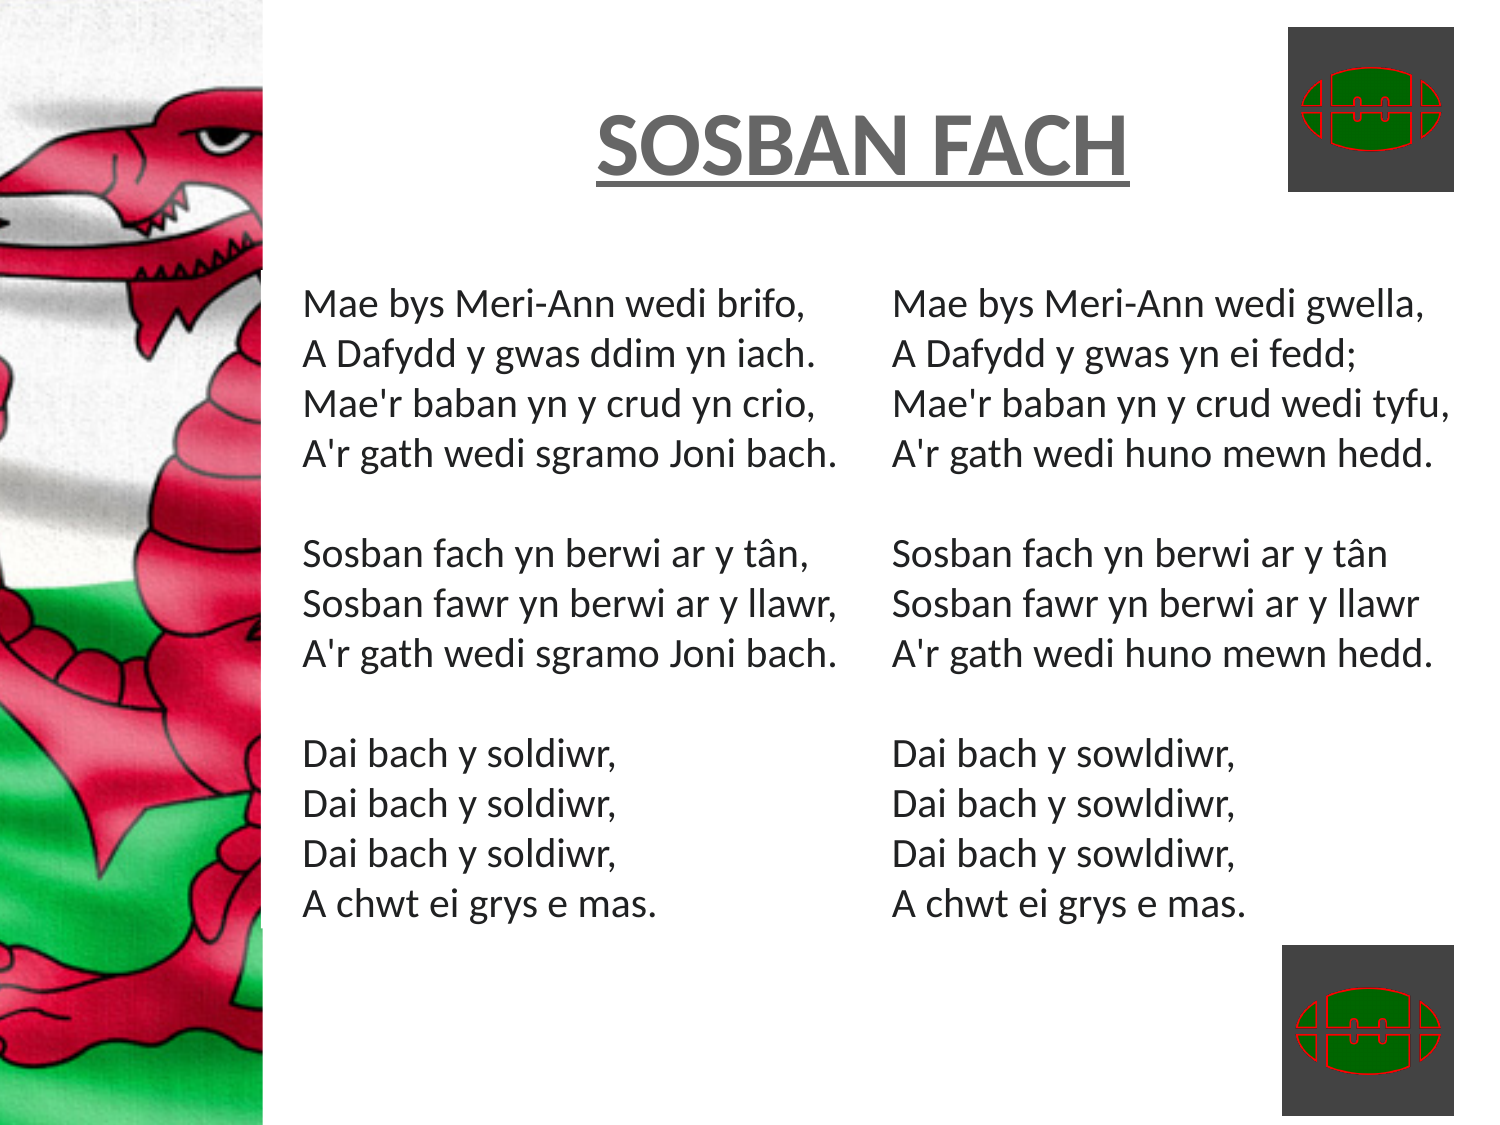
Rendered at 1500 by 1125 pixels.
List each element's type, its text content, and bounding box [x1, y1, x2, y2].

title SOSBAN FACH [301, 45, 1425, 233]
picture [1287, 25, 1455, 194]
picture [1281, 944, 1455, 1118]
list Mae bys Meri-Ann wedi brifo, A Dafydd y gwas ddim yn iach. Mae'r baban yn y crud yn crio, A'r gath wedi sgramo Joni bach. Sosban fach yn berwi ar y tân, Sosban fawr yn berwi ar y llawr, A'r gath wedi sgramo Joni bach. Dai bach y soldiwr, Dai bach y soldiwr, Dai bach y soldiwr, A chwt ei grys e mas. [260, 270, 850, 929]
text_box Mae bys Meri-Ann wedi gwella, A Dafydd y gwas yn ei fedd; Mae'r baban yn y crud wedi tyfu, A'r gath wedi huno mewn hedd. Sosban fach yn berwi ar y tân Sosban fawr yn berwi ar y llawr A'r gath wedi huno mewn hedd. Dai bach y sowldiwr, Dai bach y sowldiwr, Dai bach y sowldiwr, A chwt ei grys e mas. [850, 270, 1480, 979]
picture [0, 0, 262, 1125]
